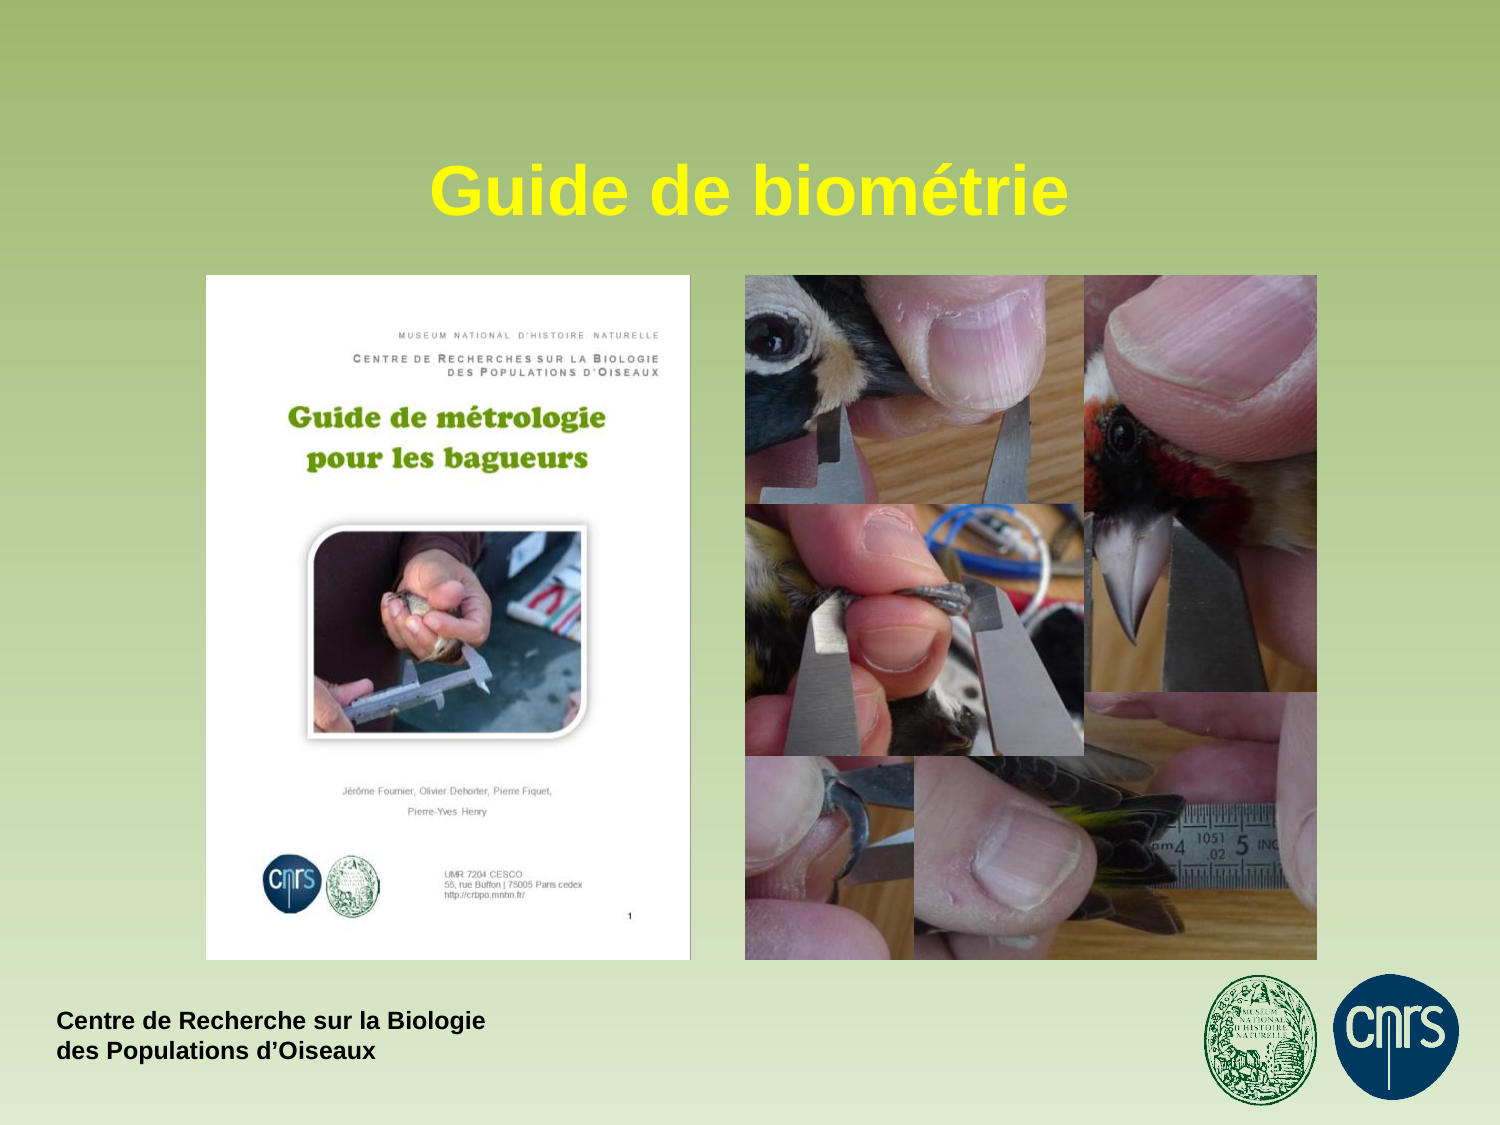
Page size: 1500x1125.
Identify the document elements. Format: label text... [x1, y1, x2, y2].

text_box Centre de Recherche sur la Biologie des Populations d’Oiseaux [41, 975, 502, 1094]
picture [1204, 975, 1318, 1107]
picture [745, 274, 1318, 960]
picture [1333, 973, 1459, 1100]
picture [205, 274, 692, 960]
title Guide de biométrie [112, 66, 1388, 308]
